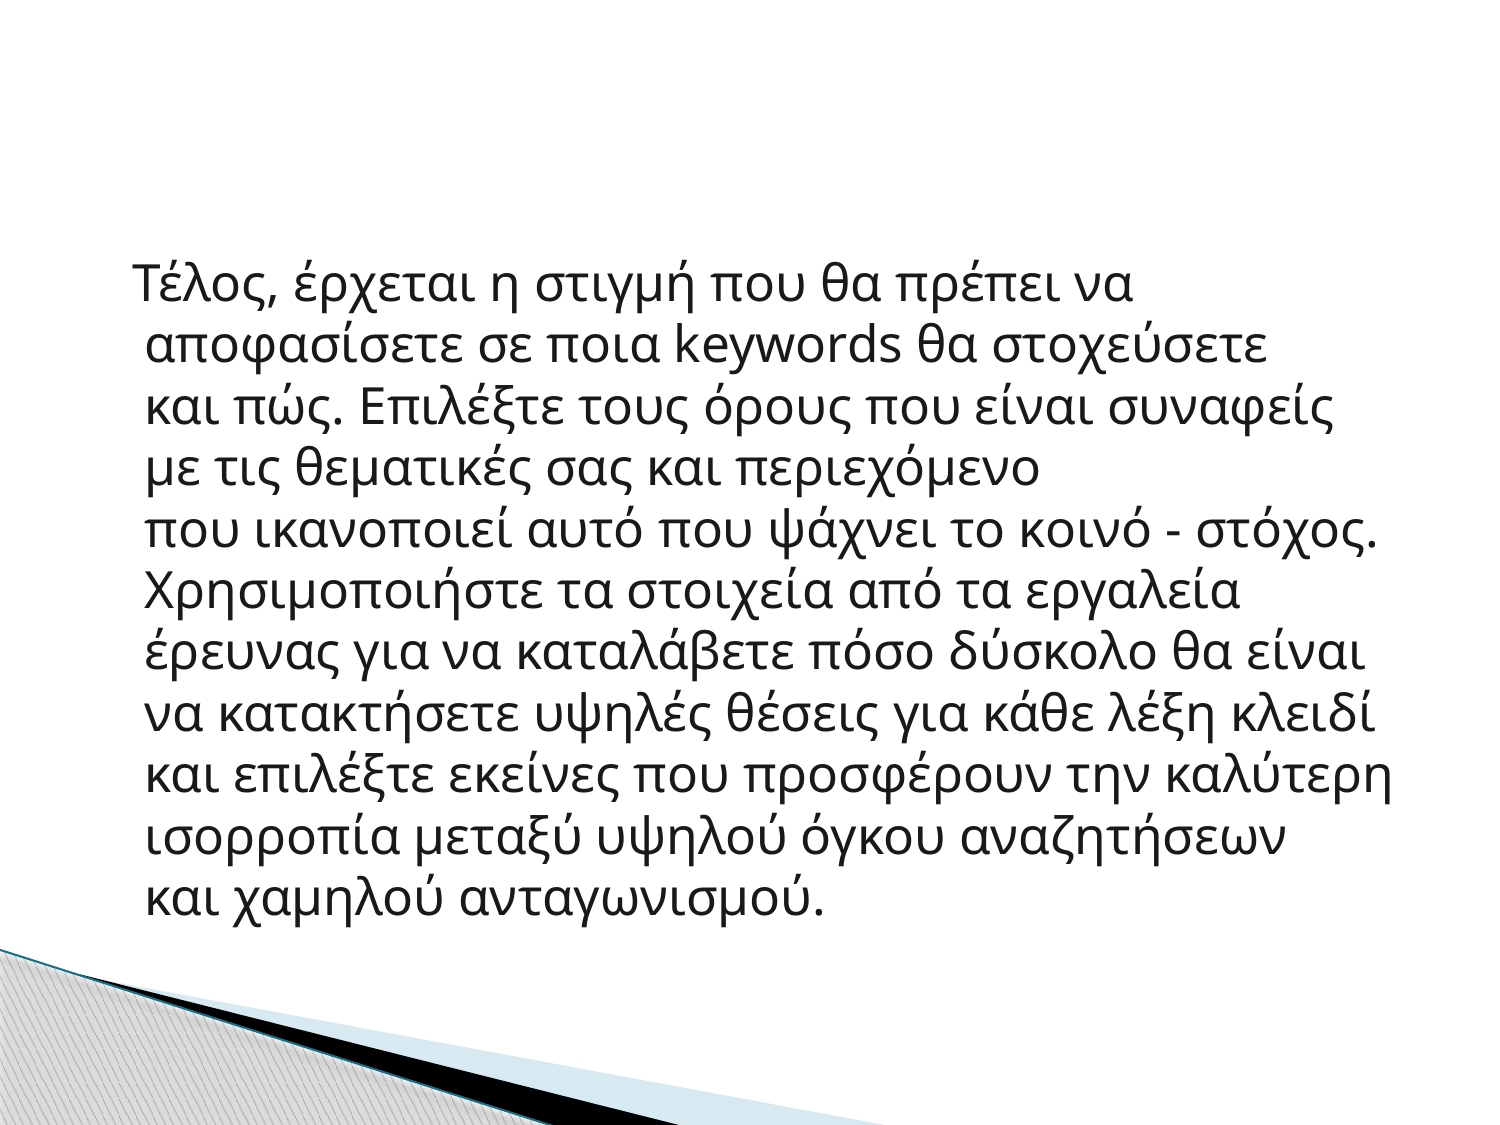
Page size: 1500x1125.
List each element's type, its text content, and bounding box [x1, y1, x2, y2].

list Τέλος, έρχεται η στιγμή που θα πρέπει να αποφασίσετε σε ποια keywords θα στοχεύσετε και πώς. Επιλέξτε τους όρους που είναι συναφείς με τις θεματικές σας και περιεχόμενο που ικανοποιεί αυτό που ψάχνει το κοινό - στόχος. Χρησιμοποιήστε τα στοιχεία από τα εργαλεία έρευνας για να καταλάβετε πόσο δύσκολο θα είναι να κατακτήσετε υψηλές θέσεις για κάθε λέξη κλειδί και επιλέξτε εκείνες που προσφέρουν την καλύτερη ισορροπία μεταξύ υψηλού όγκου αναζητήσεων και χαμηλού ανταγωνισμού. [75, 243, 1425, 986]
